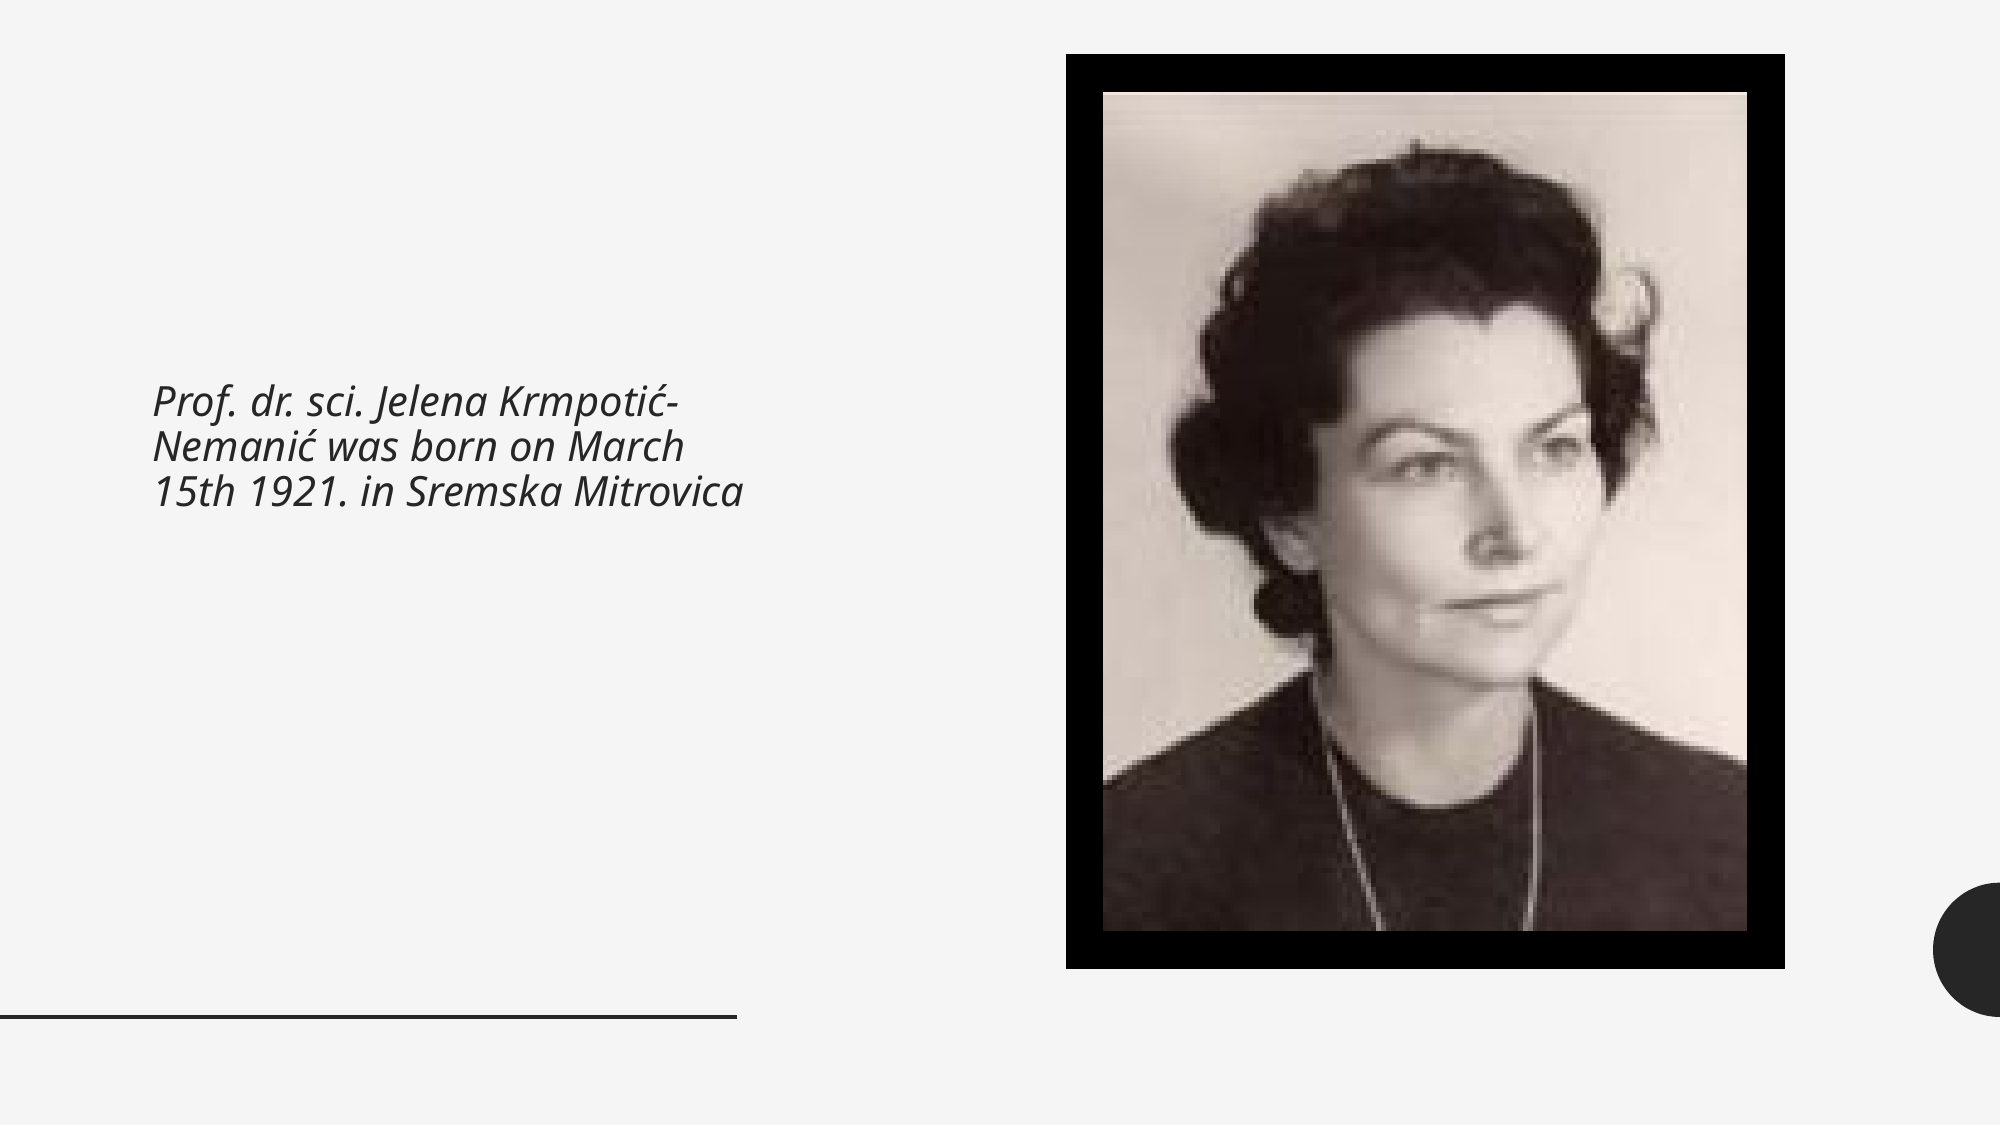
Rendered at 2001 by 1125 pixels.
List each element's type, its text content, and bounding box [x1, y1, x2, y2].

title Prof. dr. sci. Jelena Krmpotić-Nemanić was born on March 15th 1921. in Sremska Mitrovica [137, 373, 767, 1125]
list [1103, 91, 1748, 932]
